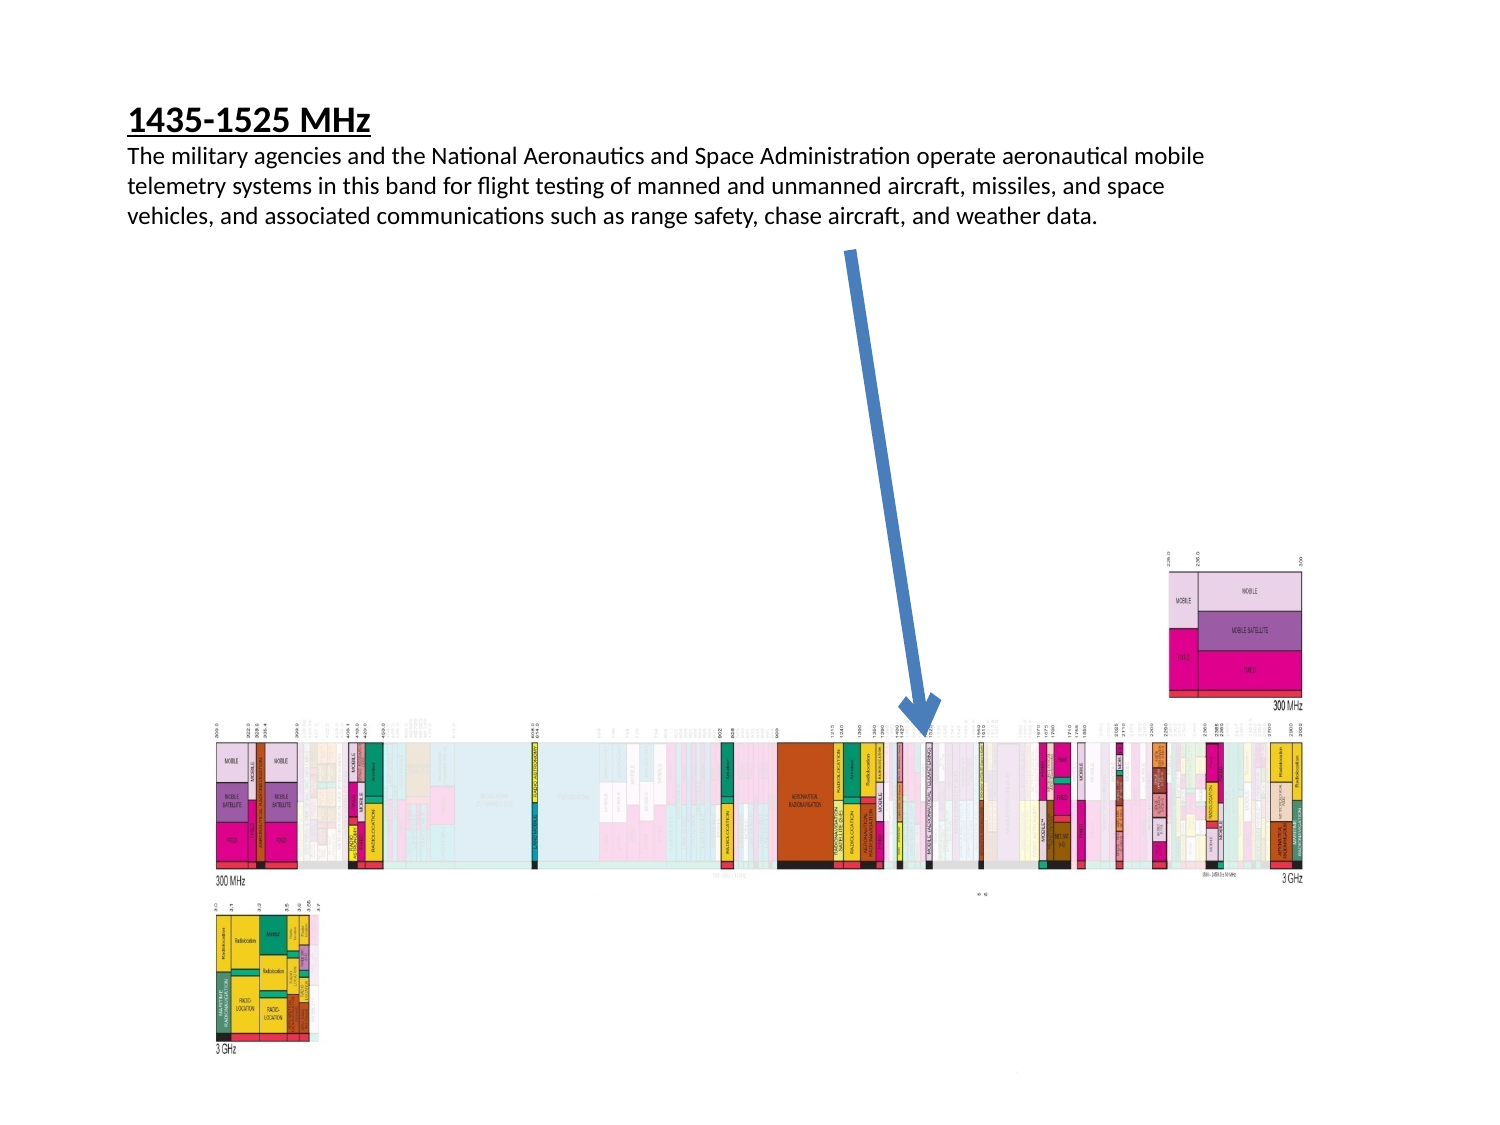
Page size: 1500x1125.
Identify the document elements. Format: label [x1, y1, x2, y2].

text_box [643, 455, 1132, 532]
picture [0, 56, 1500, 1125]
